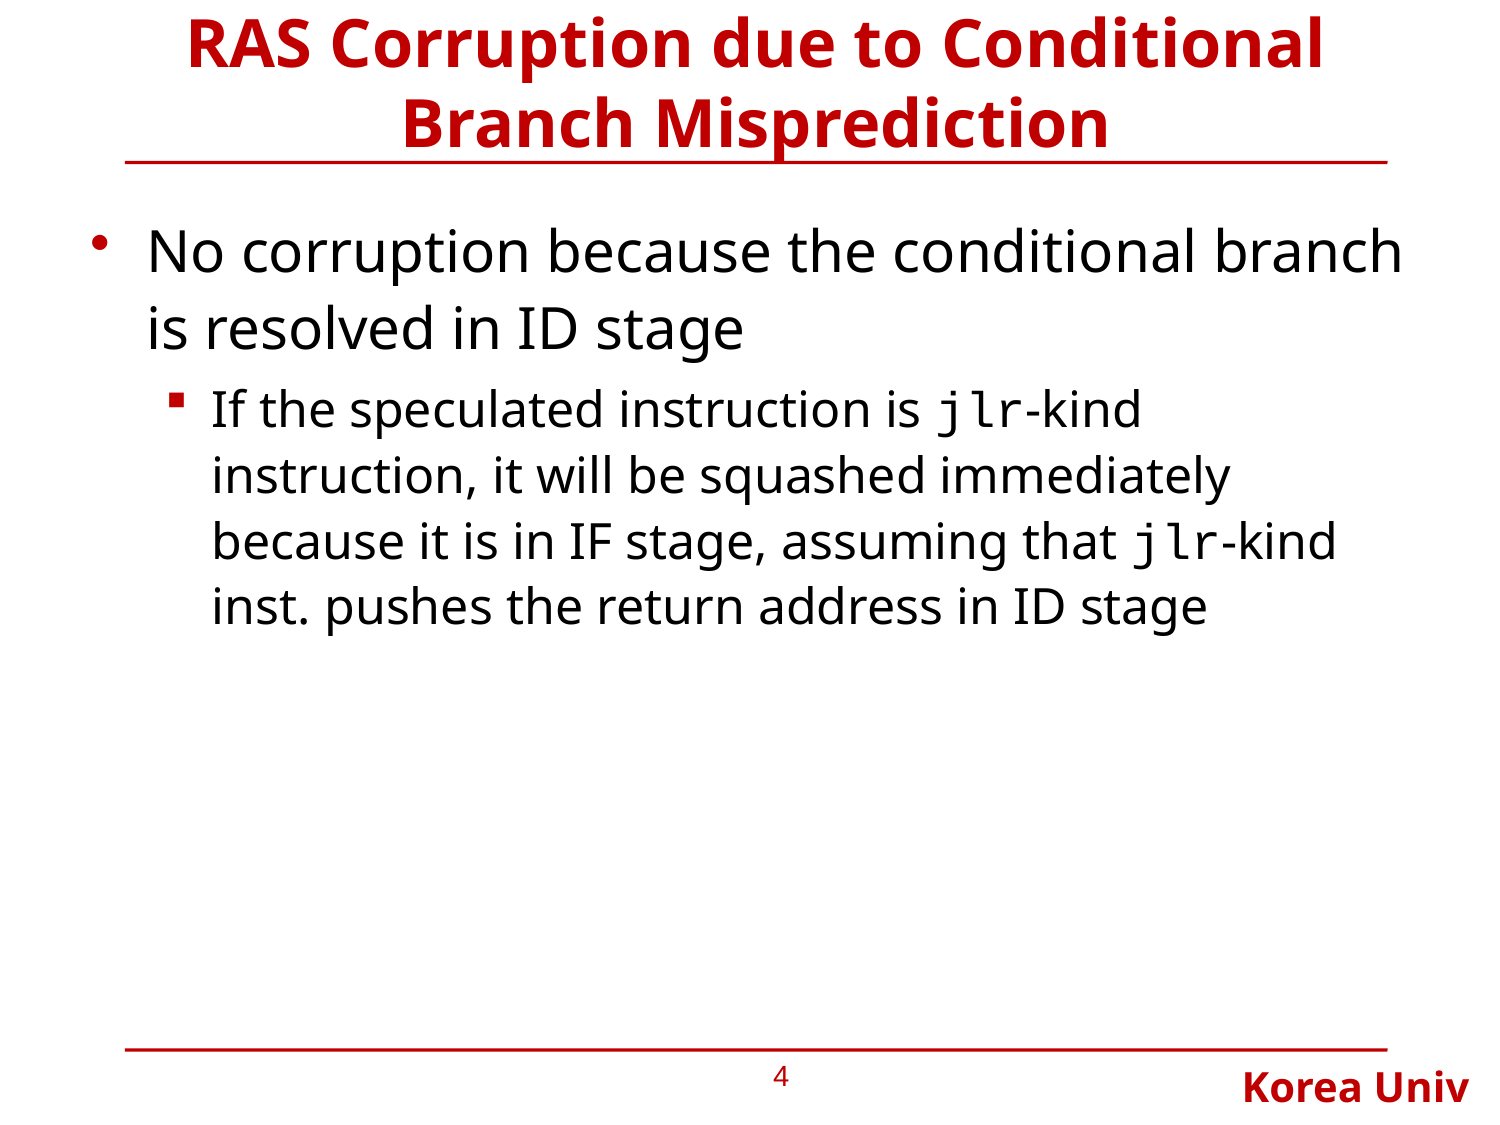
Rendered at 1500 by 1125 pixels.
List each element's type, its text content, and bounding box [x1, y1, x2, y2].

slide_number 4 [649, 1049, 913, 1125]
title RAS Corruption due to Conditional Branch Misprediction [99, 12, 1413, 151]
list No corruption because the conditional branch is resolved in ID stage If the speculated instruction is jlr-kind instruction, it will be squashed immediately because it is in IF stage, assuming that jlr-kind inst. pushes the return address in ID stage [74, 199, 1426, 1013]
